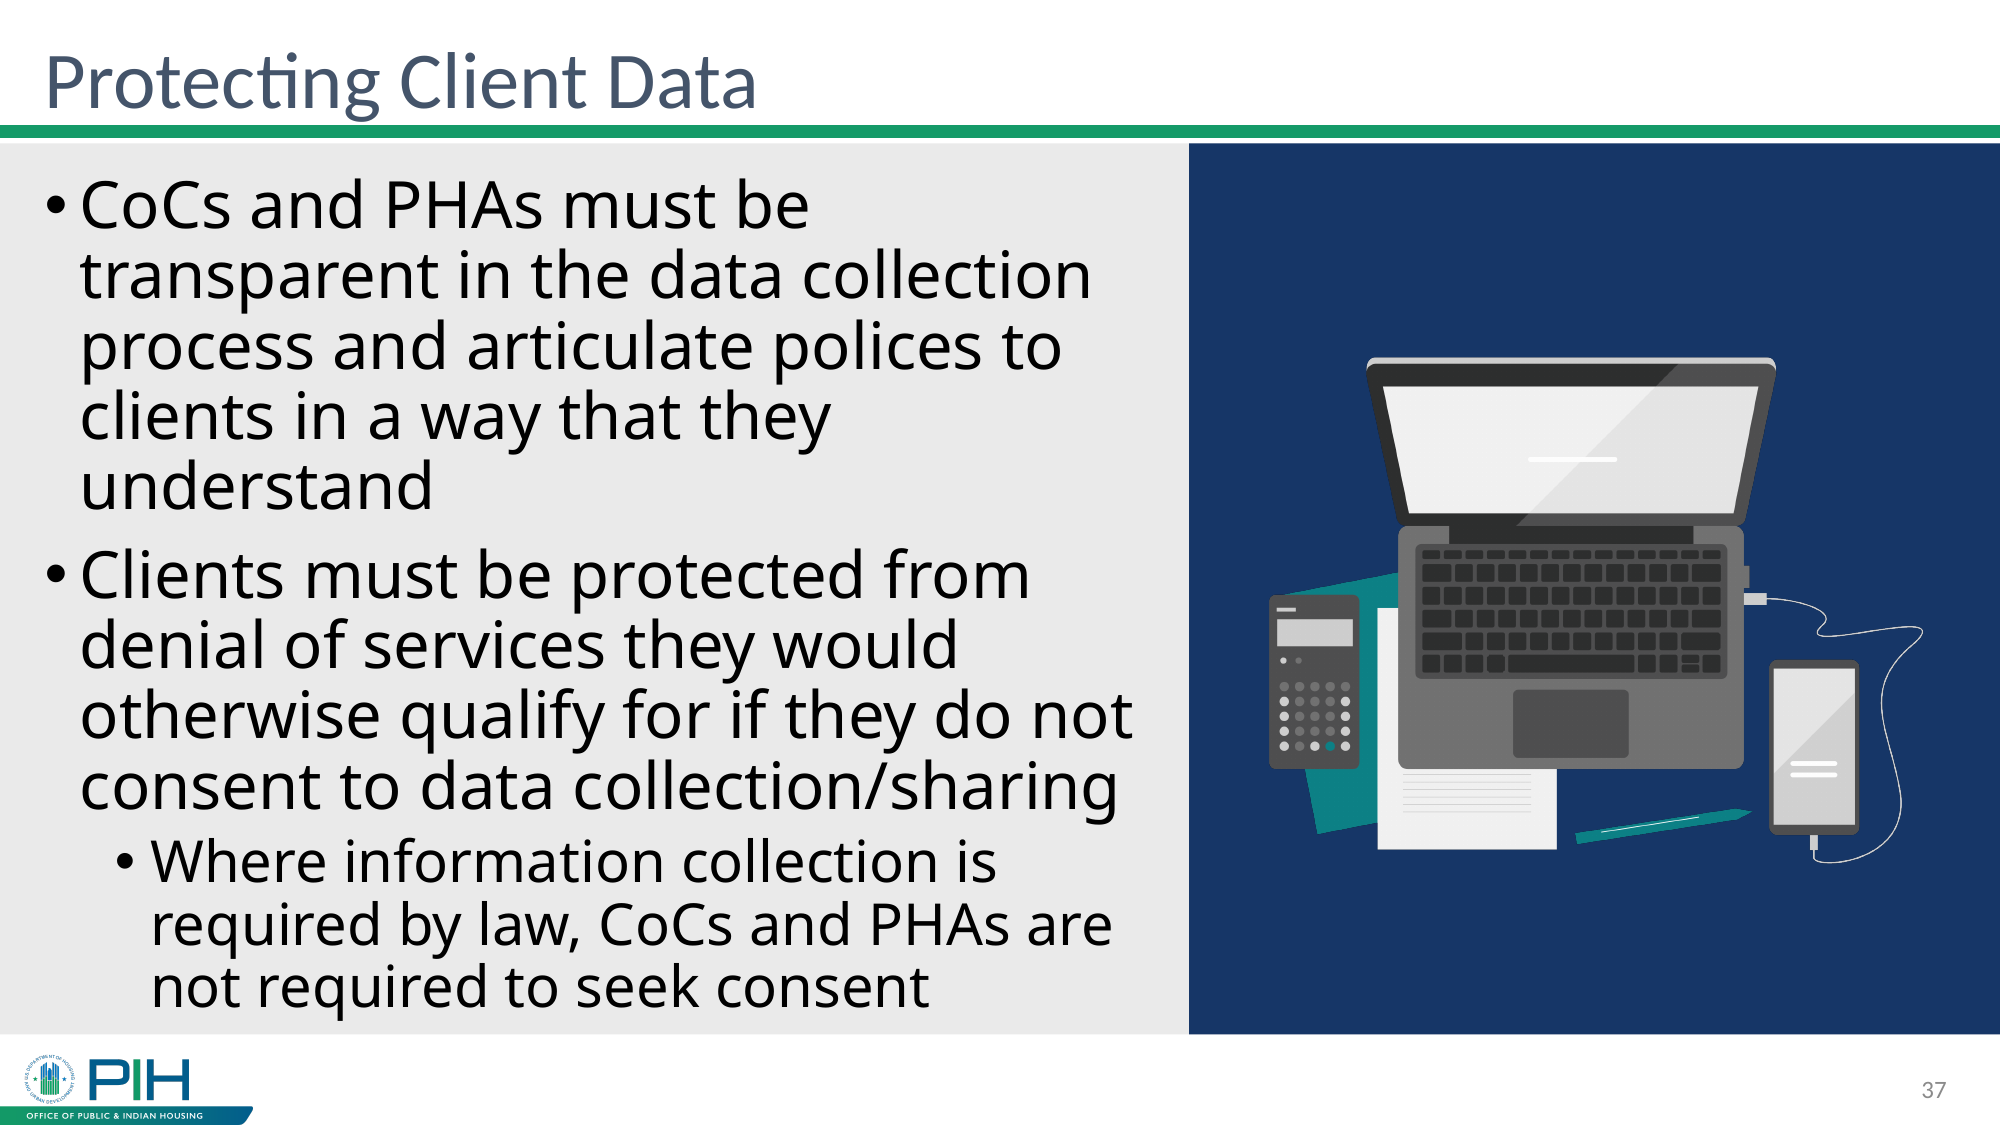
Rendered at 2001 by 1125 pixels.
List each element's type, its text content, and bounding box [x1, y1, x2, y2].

slide_number 37 [1512, 1058, 1962, 1119]
text_box [1188, 142, 2000, 1036]
list CoCs and PHAs must be transparent in the data collection process and articulate polices to clients in a way that they understand Clients must be protected from denial of services they would otherwise qualify for if they do not consent to data collection/sharing Where information collection is required by law, CoCs and PHAs are not required to seek consent [29, 164, 1155, 1043]
picture [1205, 214, 1984, 993]
picture [243, 1112, 253, 1125]
picture [0, 1051, 253, 1125]
text_box [0, 142, 1188, 1036]
title Protecting Client Data [29, 30, 1492, 134]
